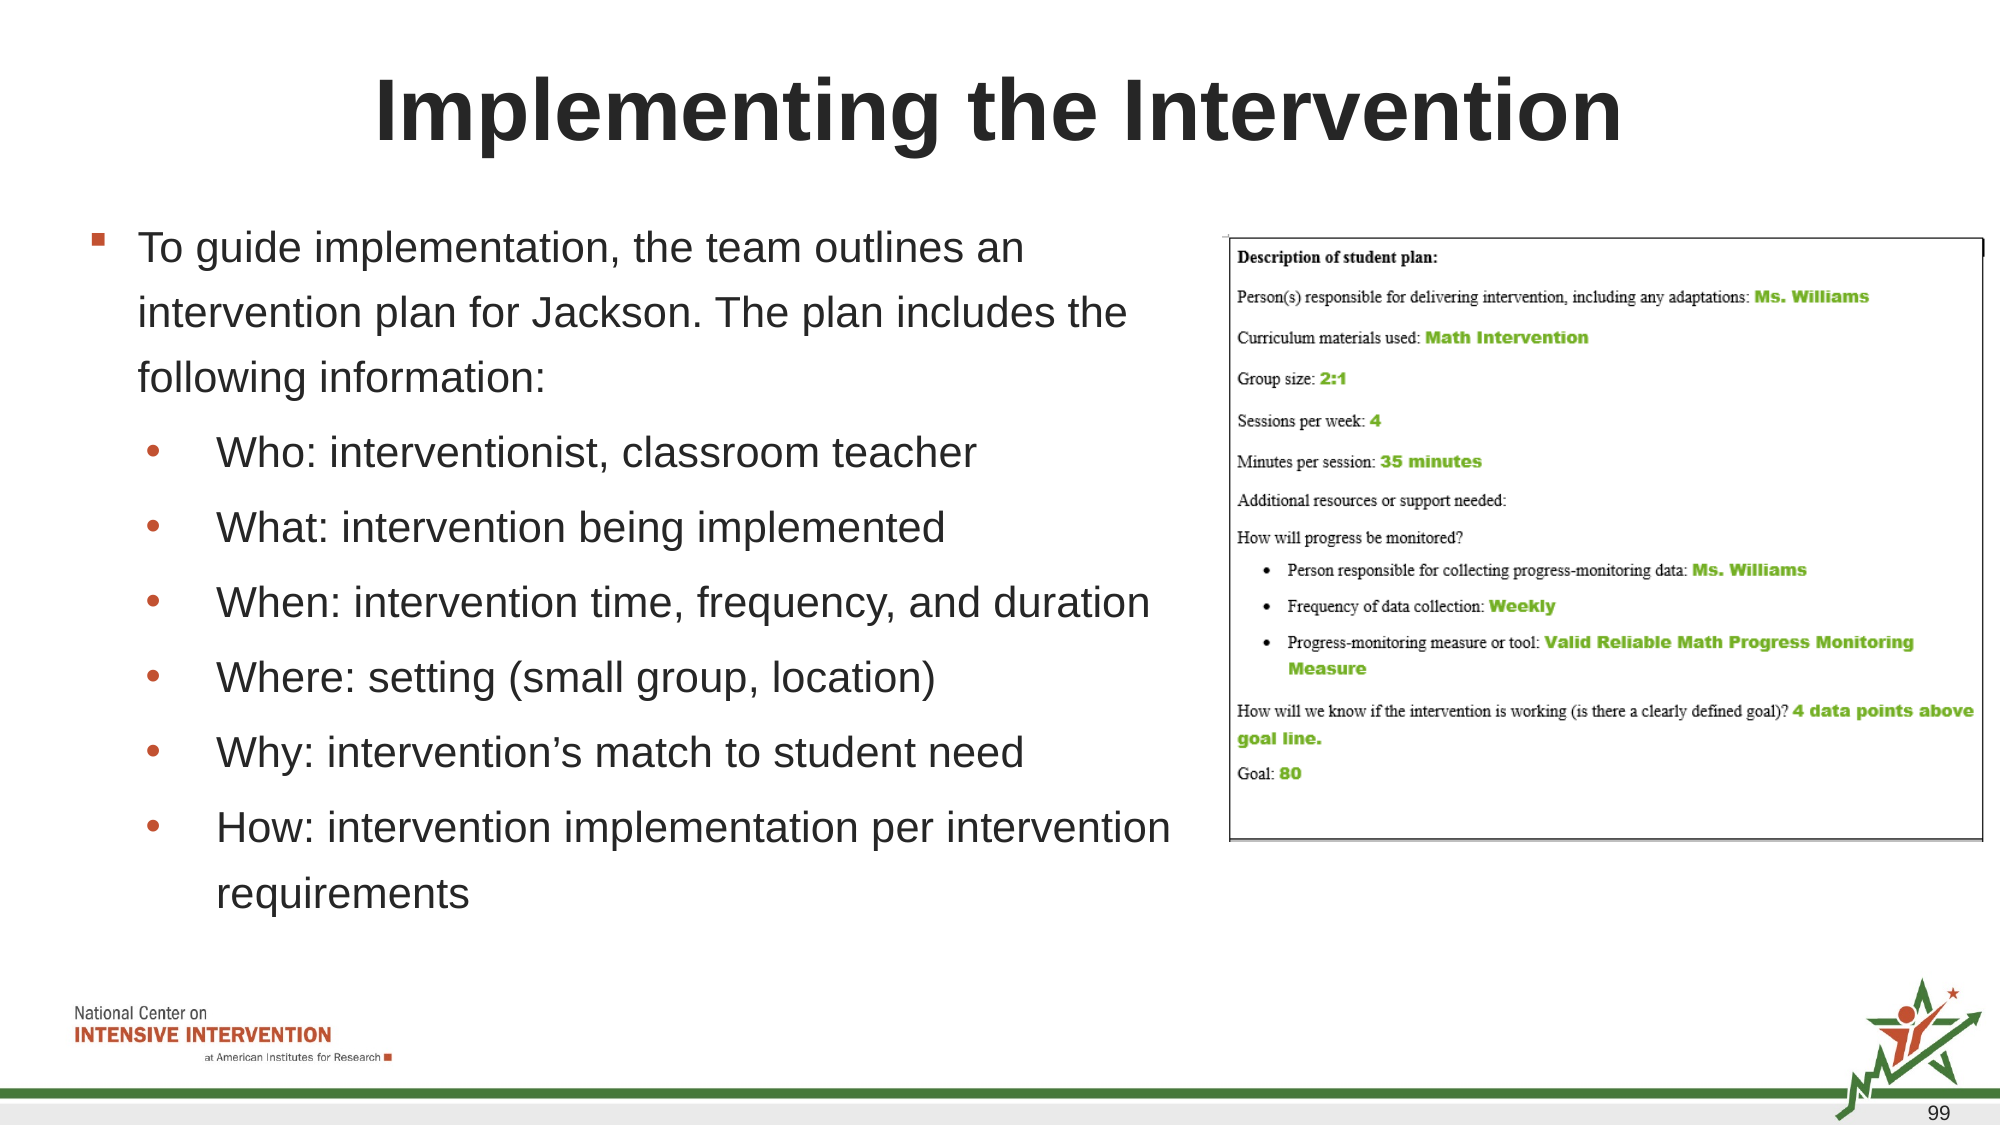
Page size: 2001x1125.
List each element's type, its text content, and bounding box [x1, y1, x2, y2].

title Implementing the Intervention [75, 0, 1925, 210]
list To guide implementation, the team outlines an intervention plan for Jackson. The plan includes the following information: Who: interventionist, classroom teacher What: intervention being implemented When: intervention time, frequency, and duration Where: setting (small group, location) Why: intervention’s match to student need How: intervention implementation per intervention requirements [88, 206, 1223, 919]
picture [0, 0, 2000, 1125]
slide_number 99 [1925, 1099, 1951, 1125]
